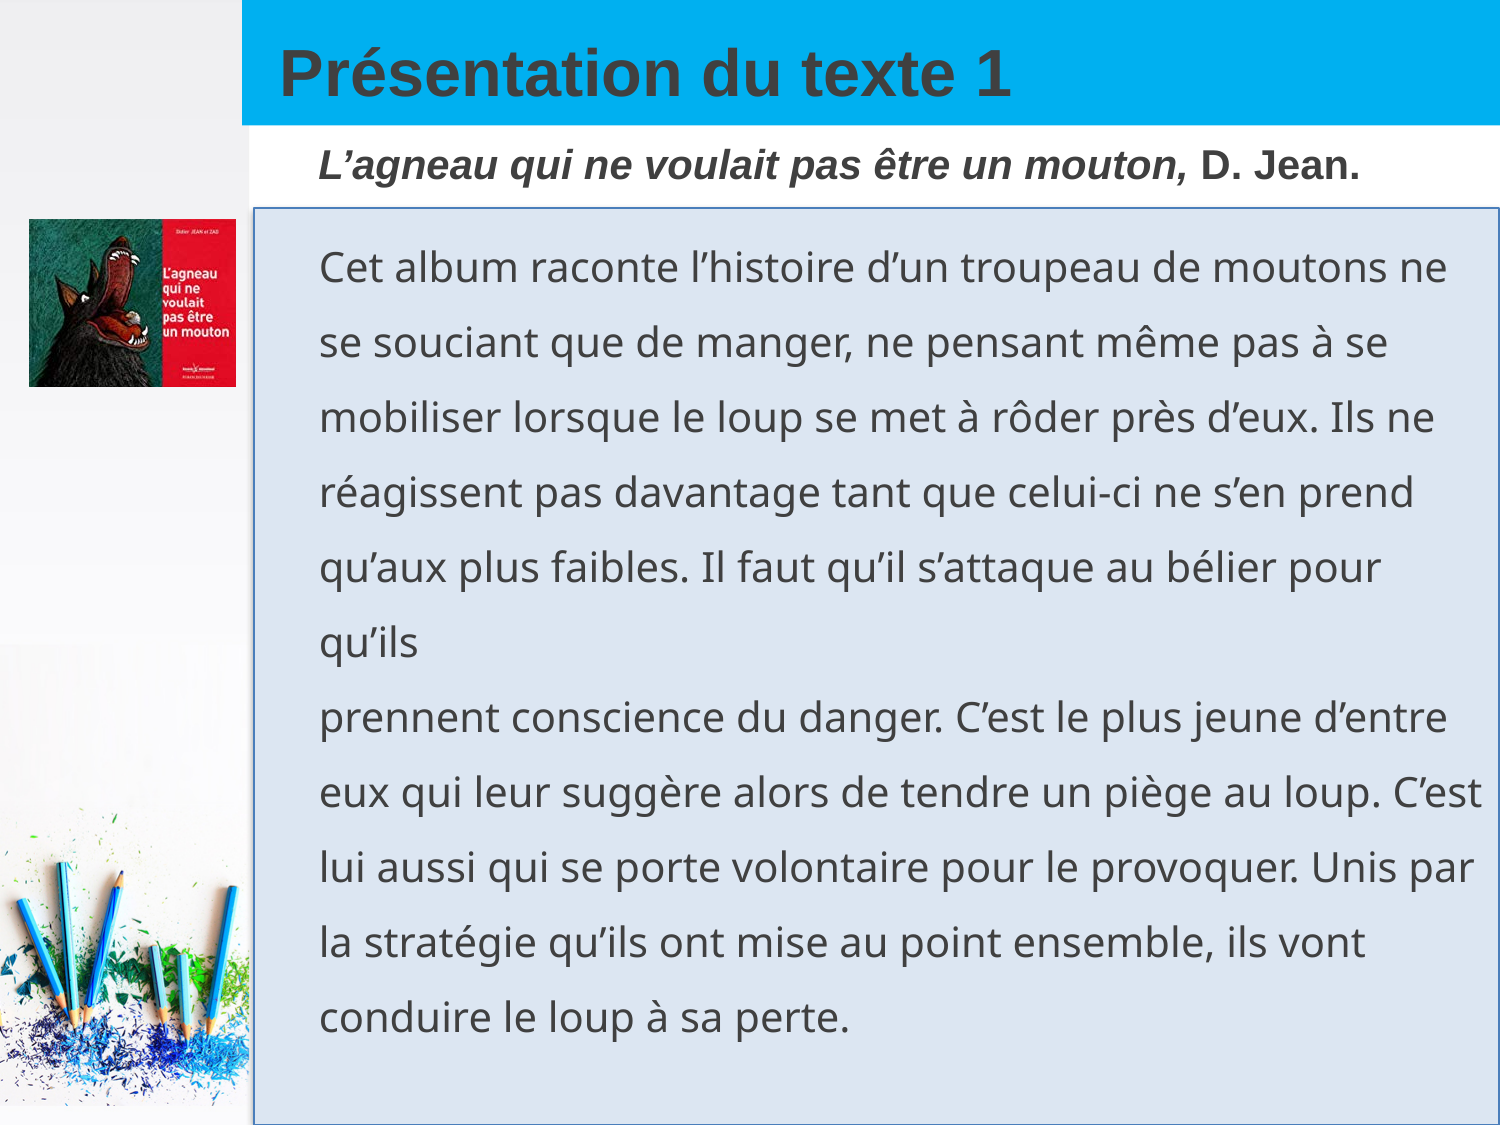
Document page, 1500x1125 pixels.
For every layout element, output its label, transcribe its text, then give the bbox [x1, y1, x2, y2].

list Cet album raconte l’histoire d’un troupeau de moutons ne se souciant que de manger, ne pensant même pas à se mobiliser lorsque le loup se met à rôder près d’eux. Ils ne réagissent pas davantage tant que celui-ci ne s’en prend qu’aux plus faibles. Il faut qu’il s’attaque au bélier pour qu’ils prennent conscience du danger. C’est le plus jeune d’entre eux qui leur suggère alors de tendre un piège au loup. C’est lui aussi qui se porte volontaire pour le provoquer. Unis par la stratégie qu’ils ont mise au point ensemble, ils vont conduire le loup à sa perte. [253, 207, 1500, 1125]
list L’agneau qui ne voulait pas être un mouton, D. Jean. [253, 125, 1425, 201]
picture [0, 0, 1500, 1125]
title Présentation du texte 1 [242, 0, 1500, 126]
